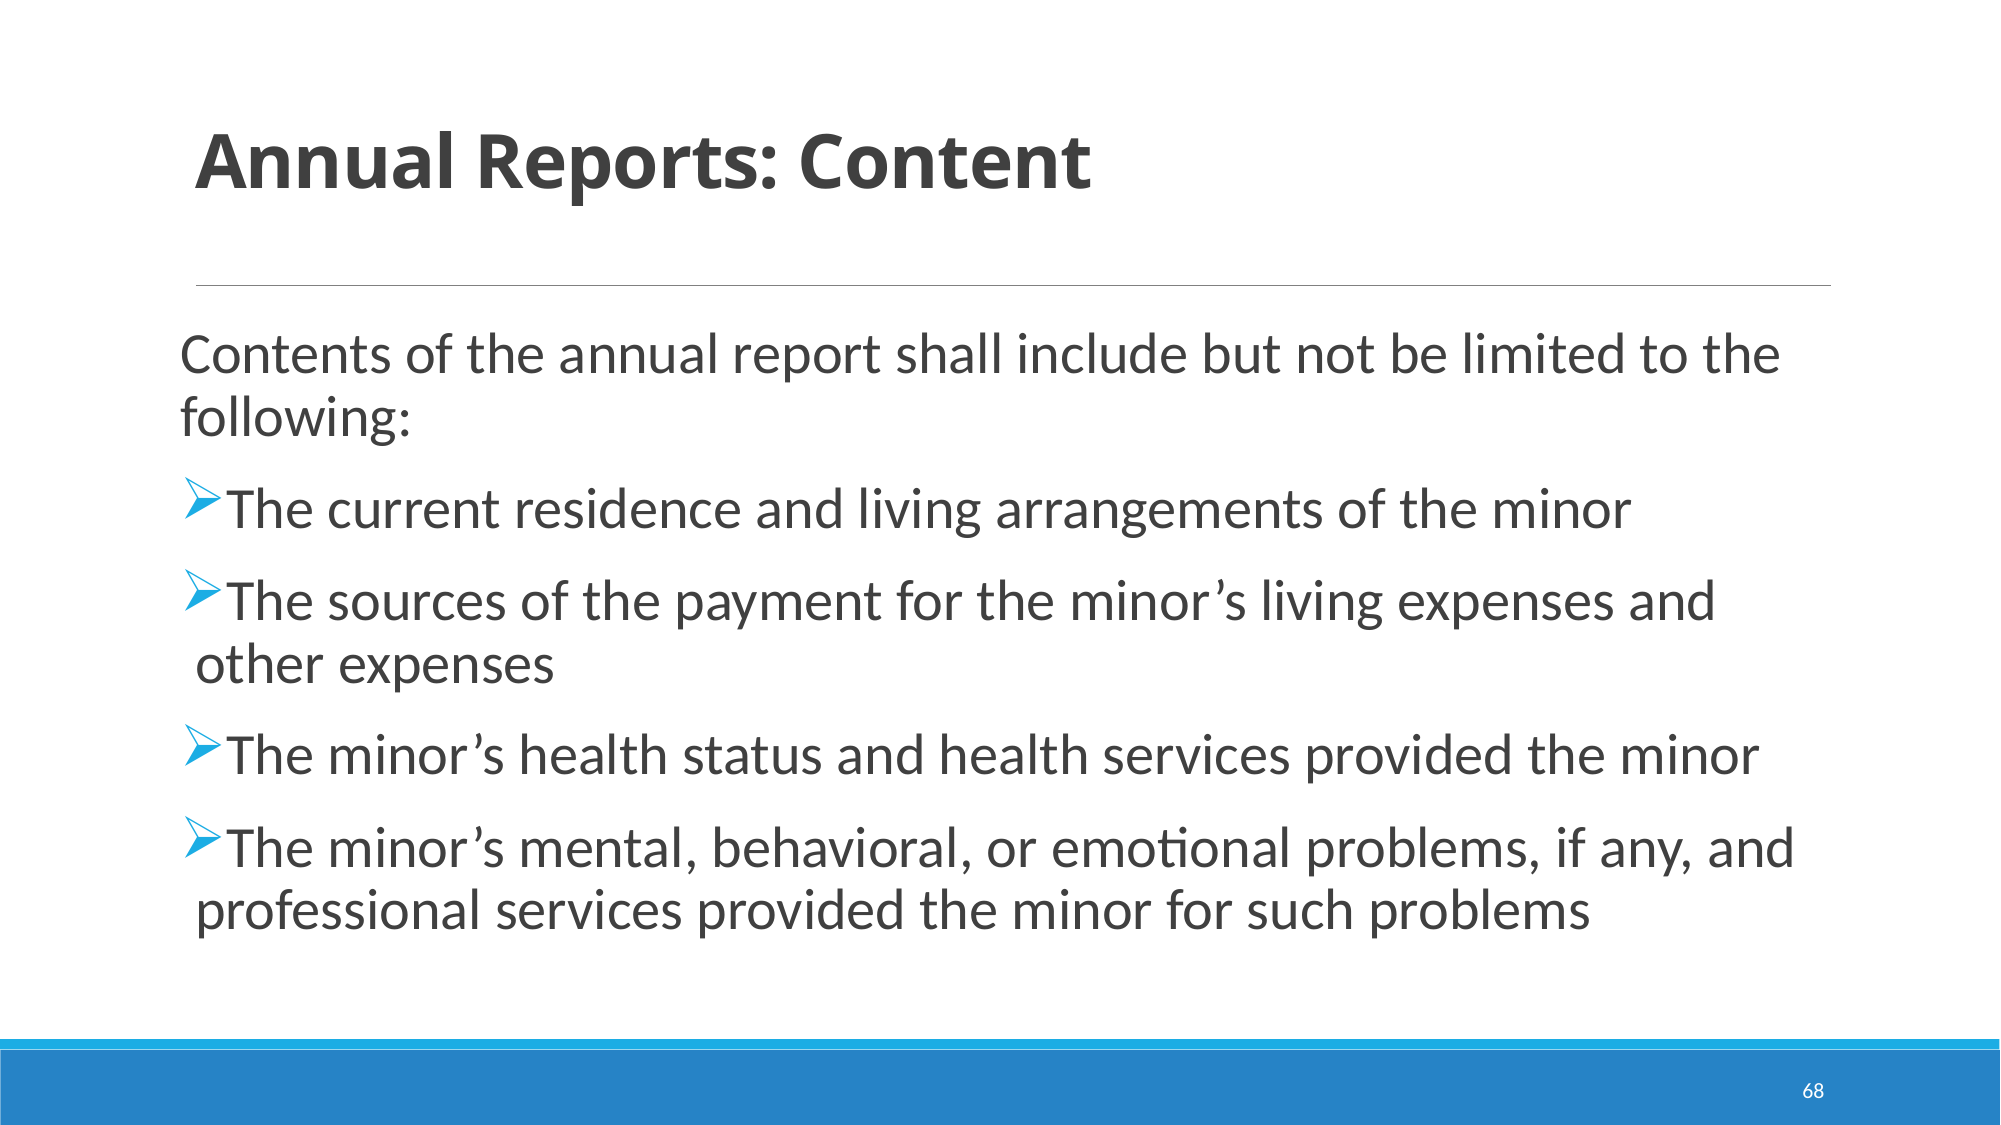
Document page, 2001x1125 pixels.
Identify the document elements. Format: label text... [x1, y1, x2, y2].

list Contents of the annual report shall include but not be limited to the following: The current residence and living arrangements of the minor The sources of the payment for the minor’s living expenses and other expenses The minor’s health status and health services provided the minor The minor’s mental, behavioral, or emotional problems, if any, and professional services provided the minor for such problems [180, 302, 1830, 963]
slide_number 68 [1624, 1059, 1840, 1120]
title Annual Reports: Content [180, 47, 1830, 285]
